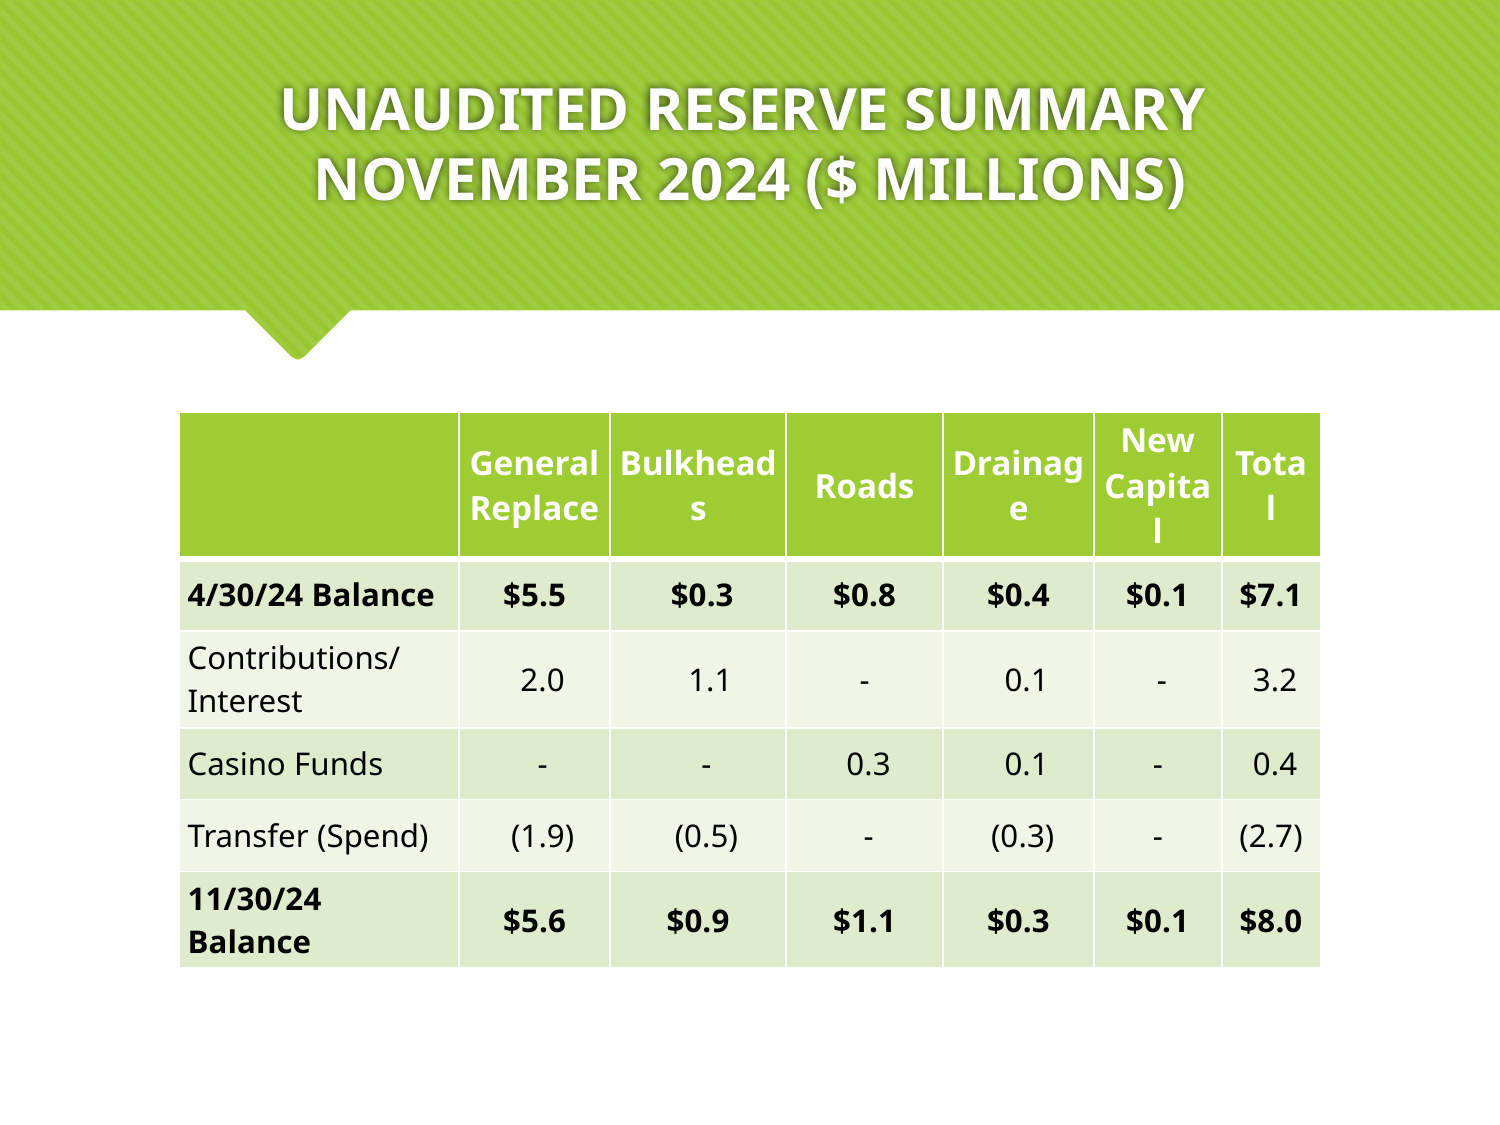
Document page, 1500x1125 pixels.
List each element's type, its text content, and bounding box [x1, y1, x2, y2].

table_cell (1.9) [460, 800, 609, 871]
table_cell 0.1 [944, 729, 1093, 799]
table_header General Replace [460, 413, 609, 556]
table_header New Capital [1095, 413, 1221, 556]
table_cell 0.1 [944, 632, 1093, 727]
table_cell $5.6 [460, 872, 609, 967]
table_cell Casino Funds [180, 729, 458, 799]
title UNAUDITED RESERVE SUMMARY NOVEMBER 2024 ($ MILLIONS) [259, 77, 1241, 220]
table_cell 2.0 [460, 632, 609, 727]
table_cell - [787, 632, 942, 727]
table_cell $5.5 [460, 562, 609, 630]
table_cell - [1095, 800, 1221, 871]
table_header [180, 413, 458, 556]
table_cell $0.9 [611, 872, 785, 967]
table_cell 4/30/24 Balance [180, 562, 458, 630]
table_cell $8.0 [1223, 872, 1320, 967]
table_cell $0.8 [787, 562, 942, 630]
table_header Bulkheads [611, 413, 785, 556]
table_cell $1.1 [787, 872, 942, 967]
table_cell (2.7) [1223, 800, 1320, 871]
table_cell 1.1 [611, 632, 785, 727]
table_cell 0.3 [787, 729, 942, 799]
table_cell $0.4 [944, 562, 1093, 630]
table_cell Transfer (Spend) [180, 800, 458, 871]
table_cell $7.1 [1223, 562, 1320, 630]
table_cell (0.3) [944, 800, 1093, 871]
table_cell 0.4 [1223, 729, 1320, 799]
table_cell - [611, 729, 785, 799]
table_header Drainage [944, 413, 1093, 556]
table_header Roads [787, 413, 942, 556]
table_cell 3.2 [1223, 632, 1320, 727]
table_cell - [460, 729, 609, 799]
table_cell (0.5) [611, 800, 785, 871]
table_cell - [1095, 729, 1221, 799]
table_cell $0.1 [1095, 872, 1221, 967]
table_header Total [1223, 413, 1320, 556]
table_cell Contributions/ Interest [180, 632, 458, 727]
table_cell $0.3 [944, 872, 1093, 967]
table_cell 11/30/24 Balance [180, 872, 458, 967]
table_cell $0.1 [1095, 562, 1221, 630]
table_cell - [787, 800, 942, 871]
table_cell - [1095, 632, 1221, 727]
table_cell $0.3 [611, 562, 785, 630]
